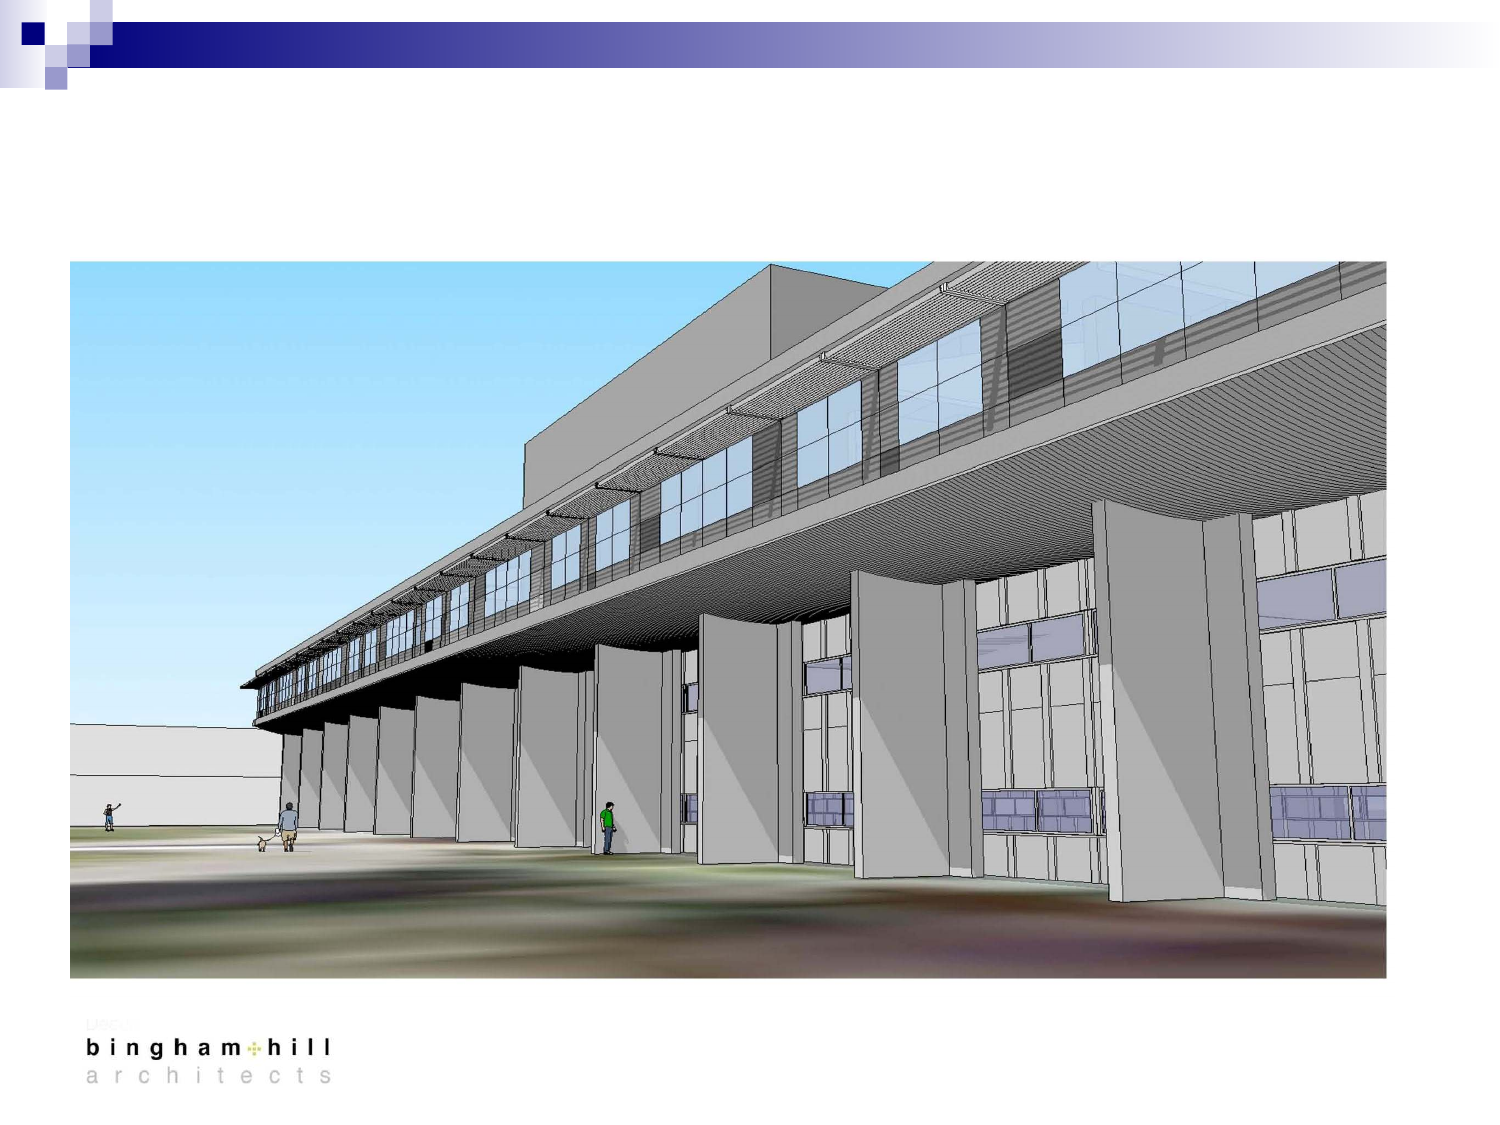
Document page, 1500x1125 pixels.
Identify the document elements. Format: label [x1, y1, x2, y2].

picture [70, 257, 1395, 997]
picture [81, 1019, 348, 1086]
